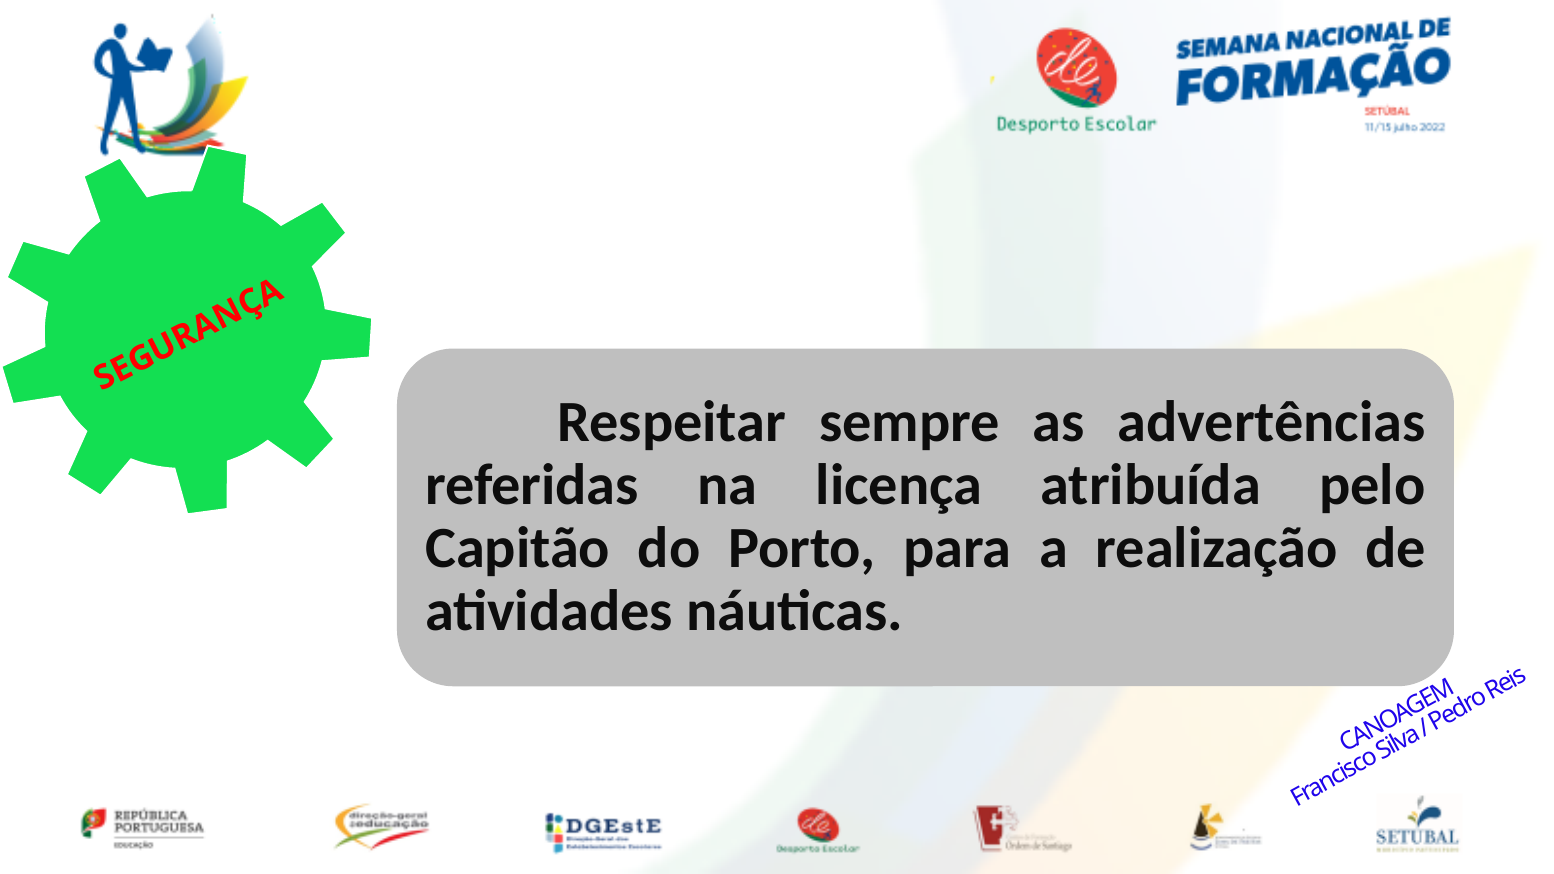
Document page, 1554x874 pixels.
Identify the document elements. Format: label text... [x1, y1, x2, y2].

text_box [396, 348, 1454, 687]
picture [0, 0, 1554, 874]
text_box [0, 144, 375, 516]
text_box CANOAGEM Francisco Silva / Pedro Reis [1276, 662, 1549, 826]
